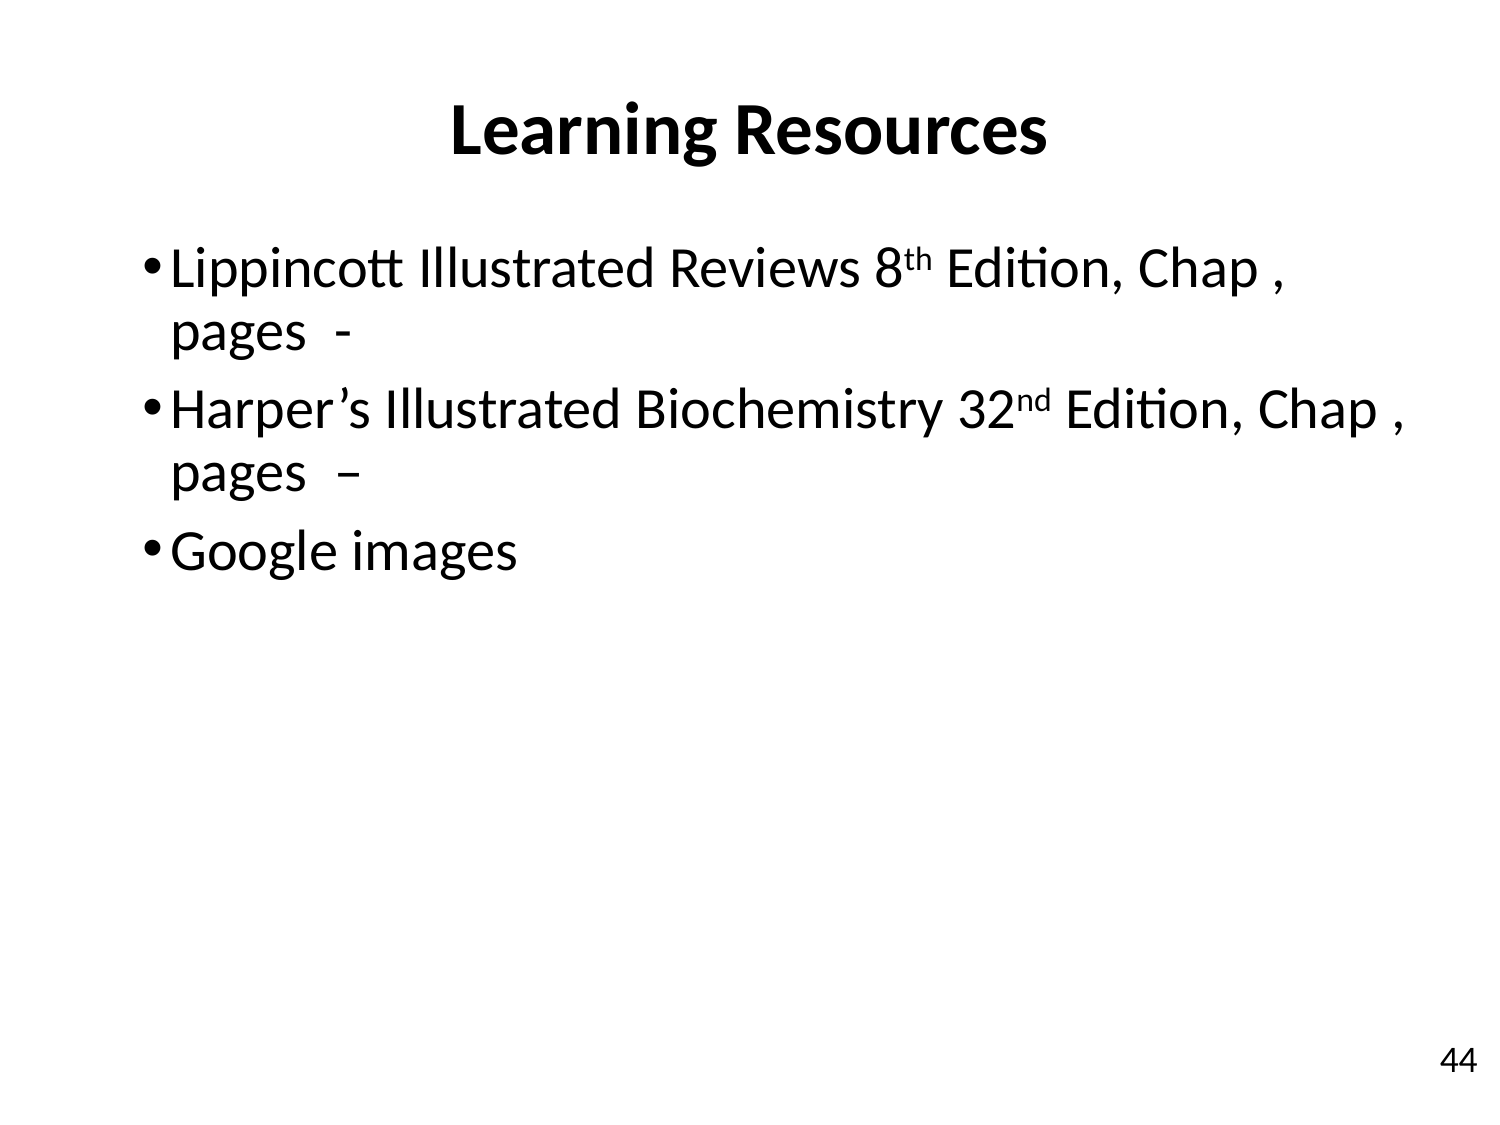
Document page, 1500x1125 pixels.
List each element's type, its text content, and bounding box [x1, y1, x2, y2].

text_box Learning Resources [37, 59, 1463, 200]
slide_number 44 [1425, 1027, 1500, 1088]
text_box Lippincott Illustrated Reviews 8th Edition, Chap , pages - Harper’s Illustrated Biochemistry 32nd Edition, Chap , pages – Google images [127, 229, 1438, 963]
